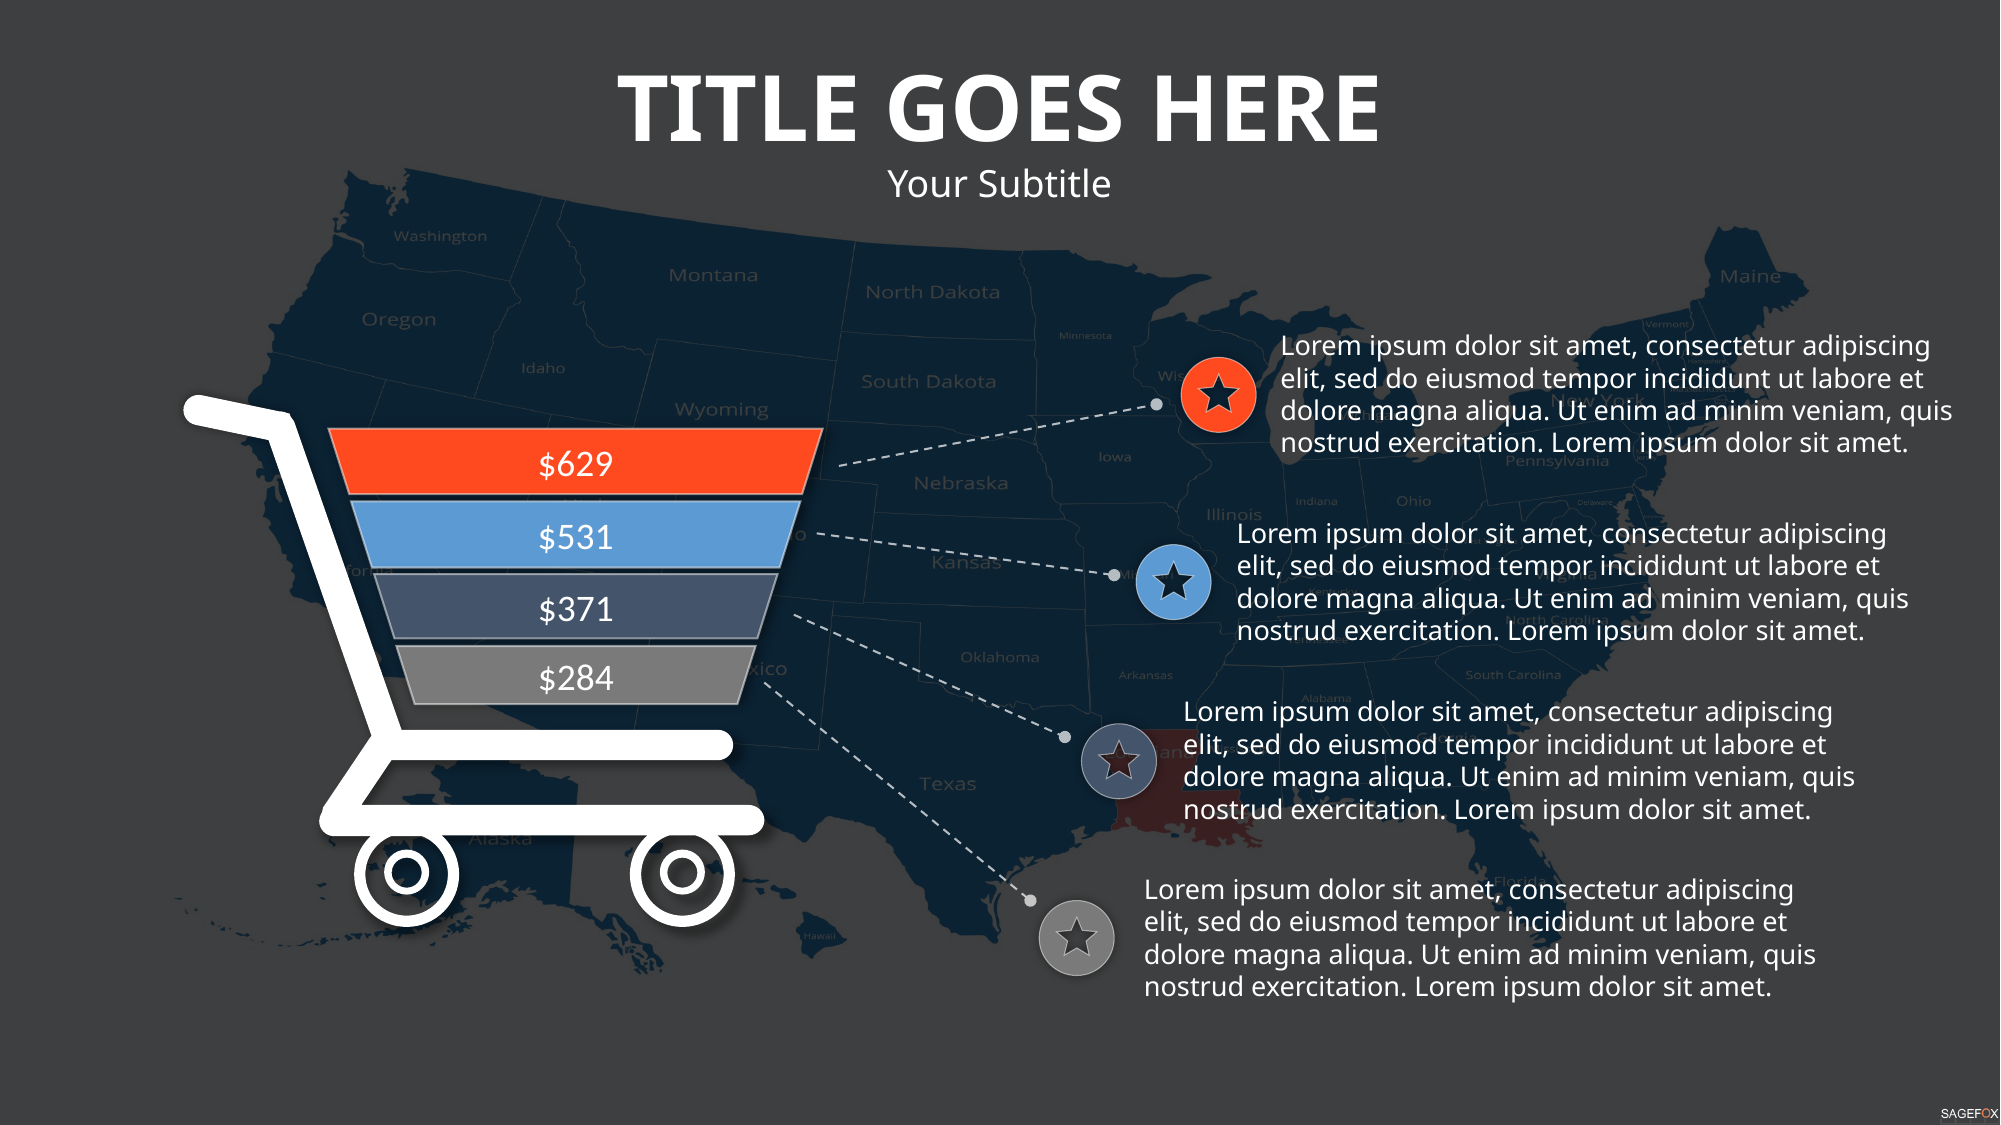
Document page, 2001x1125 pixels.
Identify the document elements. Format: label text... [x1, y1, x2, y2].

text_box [816, 533, 1115, 576]
text_box TITLE GOES HERE Your Subtitle [548, 42, 1452, 212]
text_box Lorem ipsum dolor sit amet, consectetur adipiscing elit, sed do eiusmod tempor incididunt ut labore et dolore magna aliqua. Ut enim ad minim veniam, quis nostrud exercitation. Lorem ipsum dolor sit amet. [1221, 508, 1941, 654]
text_box Lorem ipsum dolor sit amet, consectetur adipiscing elit, sed do eiusmod tempor incididunt ut labore et dolore magna aliqua. Ut enim ad minim veniam, quis nostrud exercitation. Lorem ipsum dolor sit amet. [1168, 687, 1887, 832]
text_box [1180, 356, 1258, 434]
text_box $629 [327, 427, 825, 495]
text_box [793, 614, 1065, 738]
text_box $284 [394, 644, 758, 706]
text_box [764, 682, 1031, 901]
text_box Lorem ipsum dolor sit amet, consectetur adipiscing elit, sed do eiusmod tempor incididunt ut labore et dolore magna aliqua. Ut enim ad minim veniam, quis nostrud exercitation. Lorem ipsum dolor sit amet. [1265, 321, 1985, 466]
text_box $371 [372, 572, 779, 640]
text_box [1038, 899, 1116, 977]
text_box [1135, 543, 1213, 621]
text_box Lorem ipsum dolor sit amet, consectetur adipiscing elit, sed do eiusmod tempor incididunt ut labore et dolore magna aliqua. Ut enim ad minim veniam, quis nostrud exercitation. Lorem ipsum dolor sit amet. [1129, 864, 1848, 1010]
picture [1940, 0, 2001, 1125]
text_box $531 [349, 500, 802, 569]
text_box [1080, 722, 1158, 800]
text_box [838, 404, 1157, 466]
text_box [182, 393, 764, 928]
